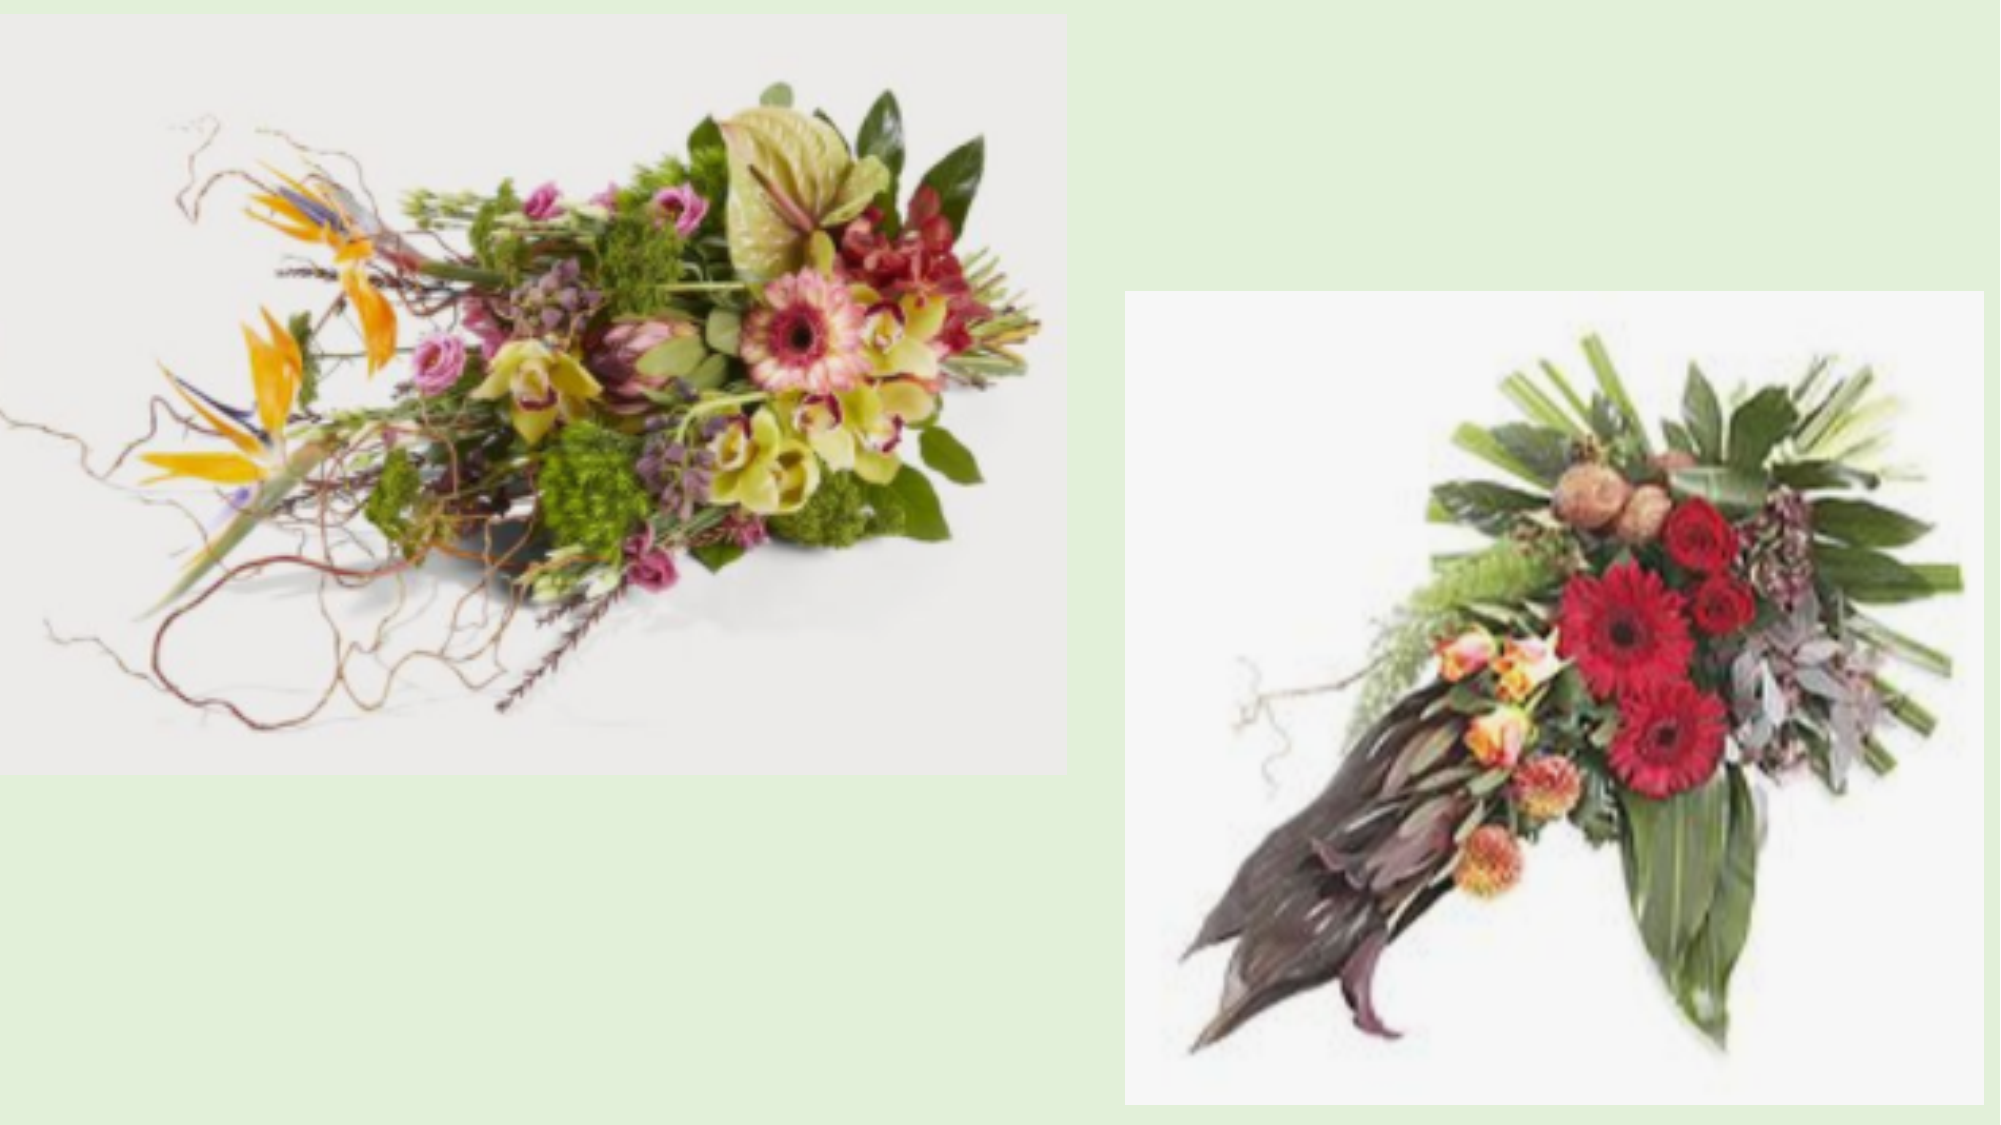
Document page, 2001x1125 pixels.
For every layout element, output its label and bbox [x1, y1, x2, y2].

picture [1124, 291, 1984, 1105]
picture [0, 14, 1067, 775]
